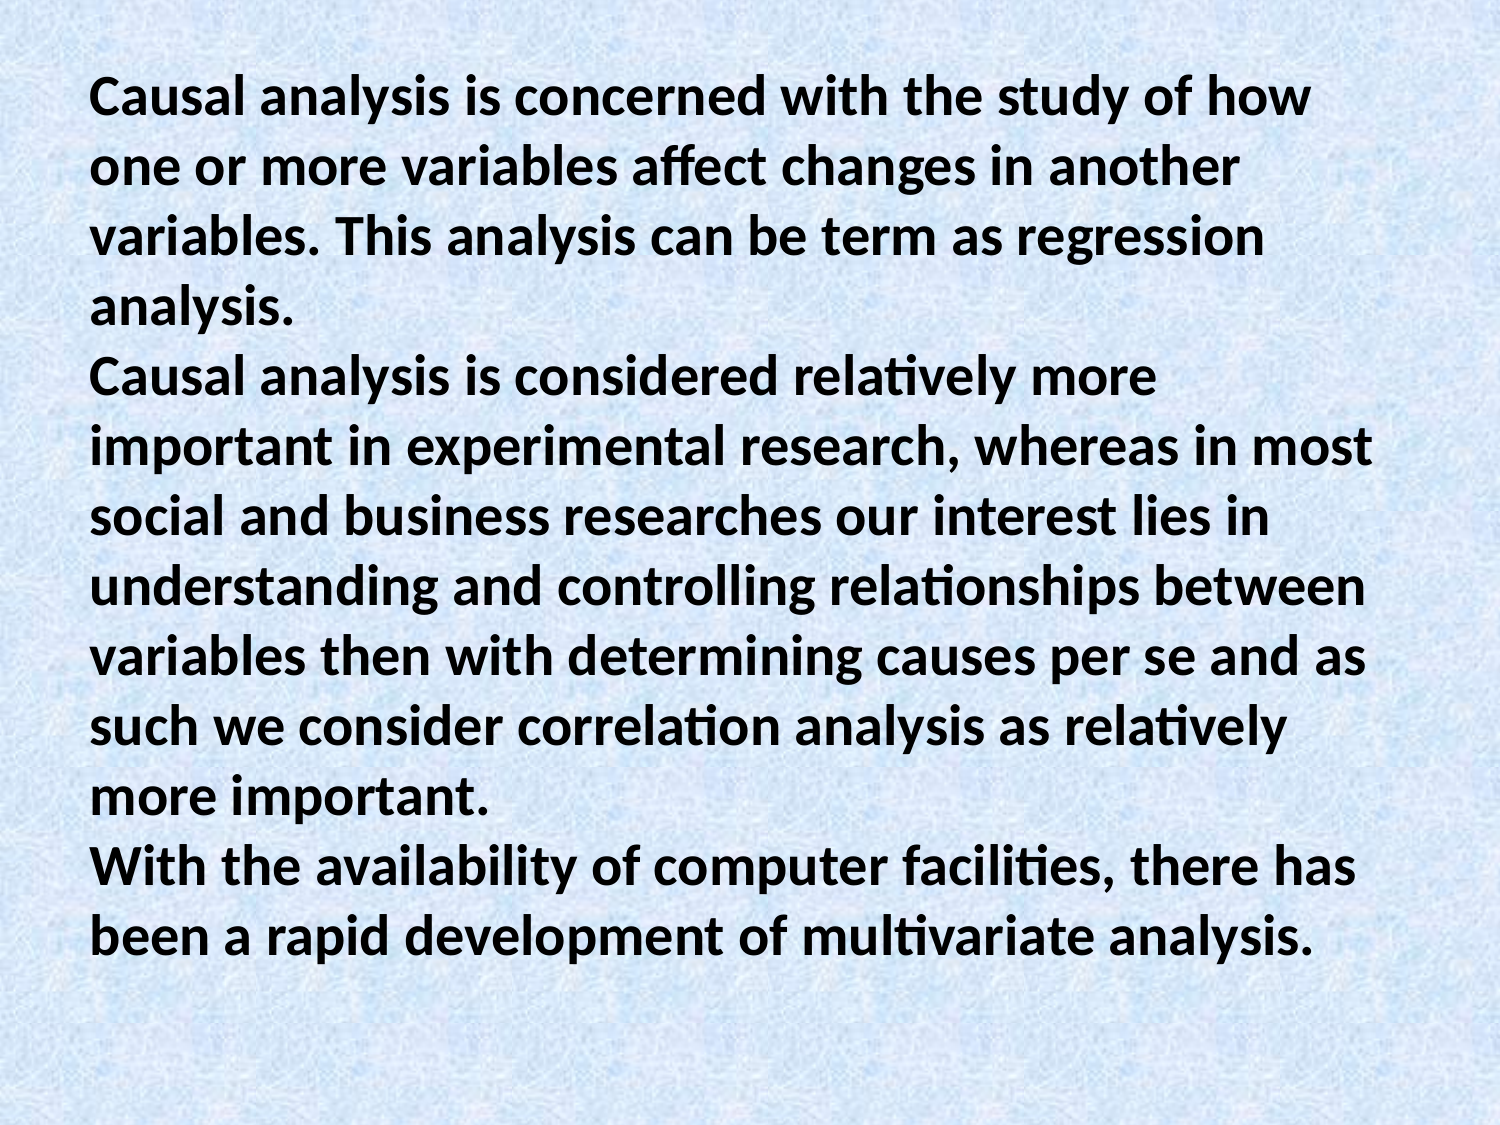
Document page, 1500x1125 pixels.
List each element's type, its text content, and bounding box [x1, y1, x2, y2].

text_box Causal analysis is concerned with the study of how one or more variables affect changes in another variables. This analysis can be term as regression analysis. Causal analysis is considered relatively more important in experimental research, whereas in most social and business researches our interest lies in understanding and controlling relationships between variables then with determining causes per se and as such we consider correlation analysis as relatively more important. With the availability of computer facilities, there has been a rapid development of multivariate analysis. [75, 50, 1400, 975]
picture [0, 0, 1500, 1125]
